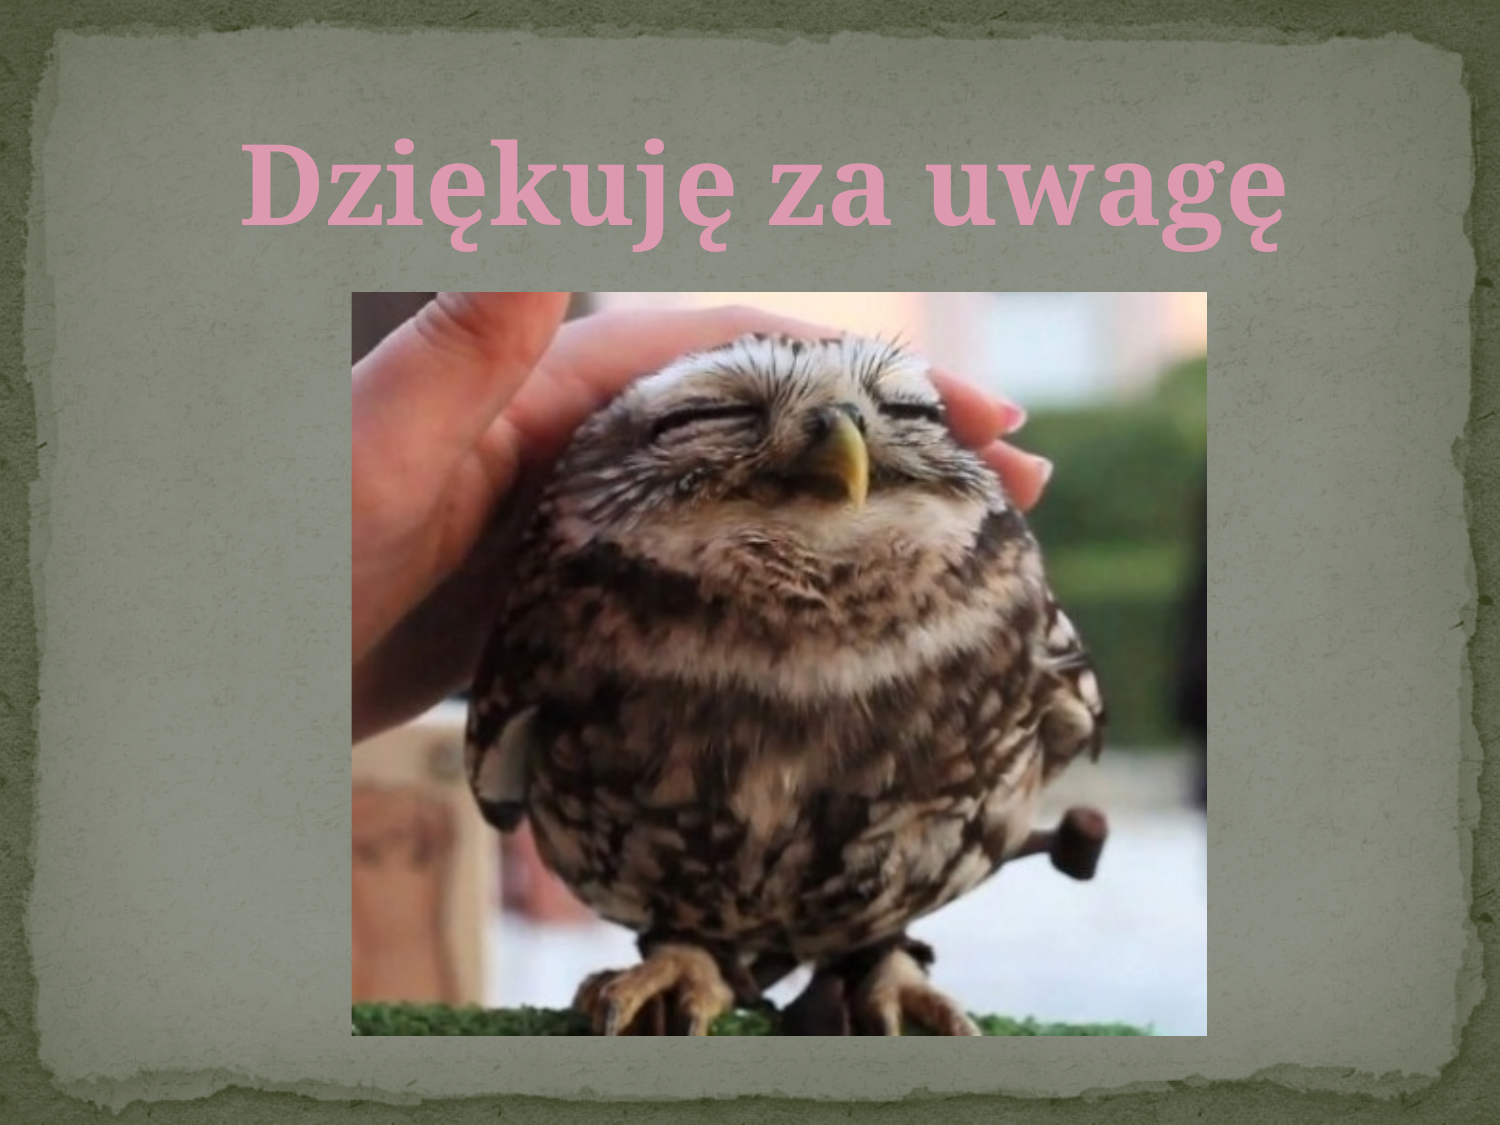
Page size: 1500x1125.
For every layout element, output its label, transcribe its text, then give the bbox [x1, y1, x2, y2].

text_box Dziękuję za uwagę [224, 105, 1306, 256]
picture [351, 292, 1207, 1036]
